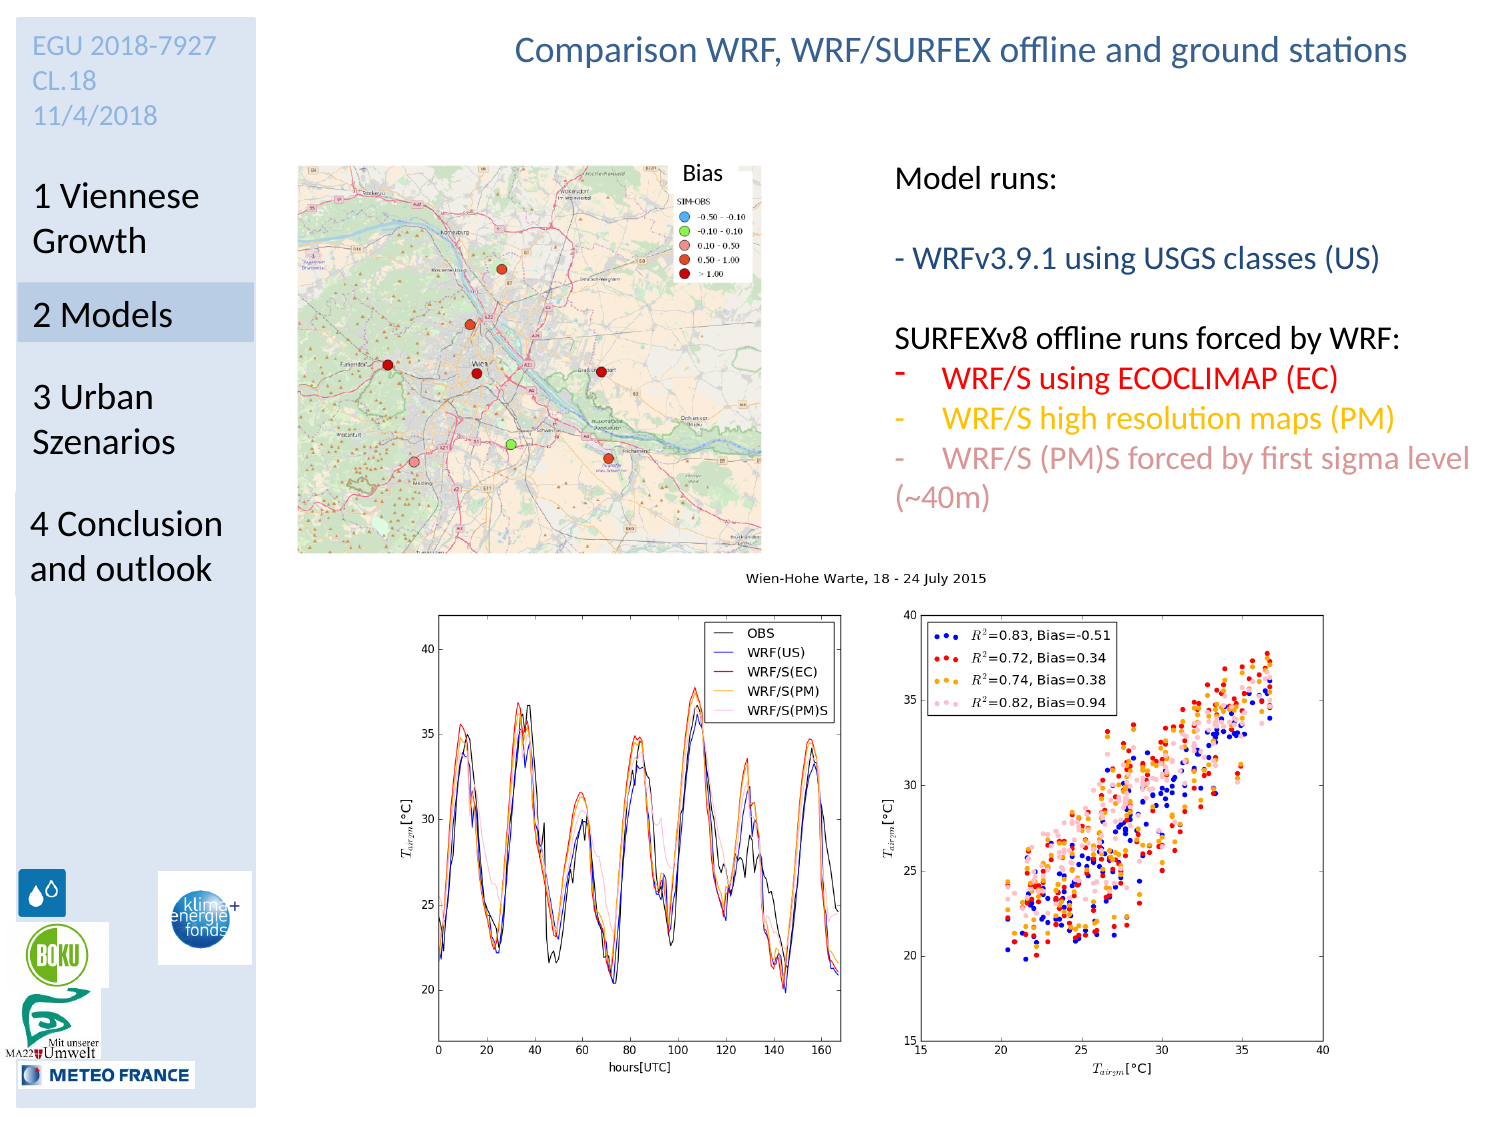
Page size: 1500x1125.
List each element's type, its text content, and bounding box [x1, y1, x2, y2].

text_box [16, 17, 256, 1108]
picture [18, 869, 66, 917]
picture [5, 922, 109, 1059]
text_box 3 Urban Szenarios [17, 364, 254, 470]
text_box 2 Models [17, 282, 254, 343]
picture [18, 1060, 195, 1089]
picture [158, 871, 252, 965]
text_box 1 Viennese Growth [17, 163, 254, 269]
text_box EGU 2018-7927 CL.18 11/4/2018 [17, 19, 257, 139]
text_box Model runs: - WRFv3.9.1 using USGS classes (US) SURFEXv8 offline runs forced by WRF: WRF/S using ECOCLIMAP (EC) - WRF/S high resolution maps (PM) - WRF/S (PM)S forced by first sigma level (~40m) [881, 148, 1500, 603]
picture [277, 148, 1436, 1095]
text_box 4 Conclusion and outlook [15, 491, 252, 597]
text_box Comparison WRF, WRF/SURFEX offline and ground stations [301, 17, 1424, 78]
